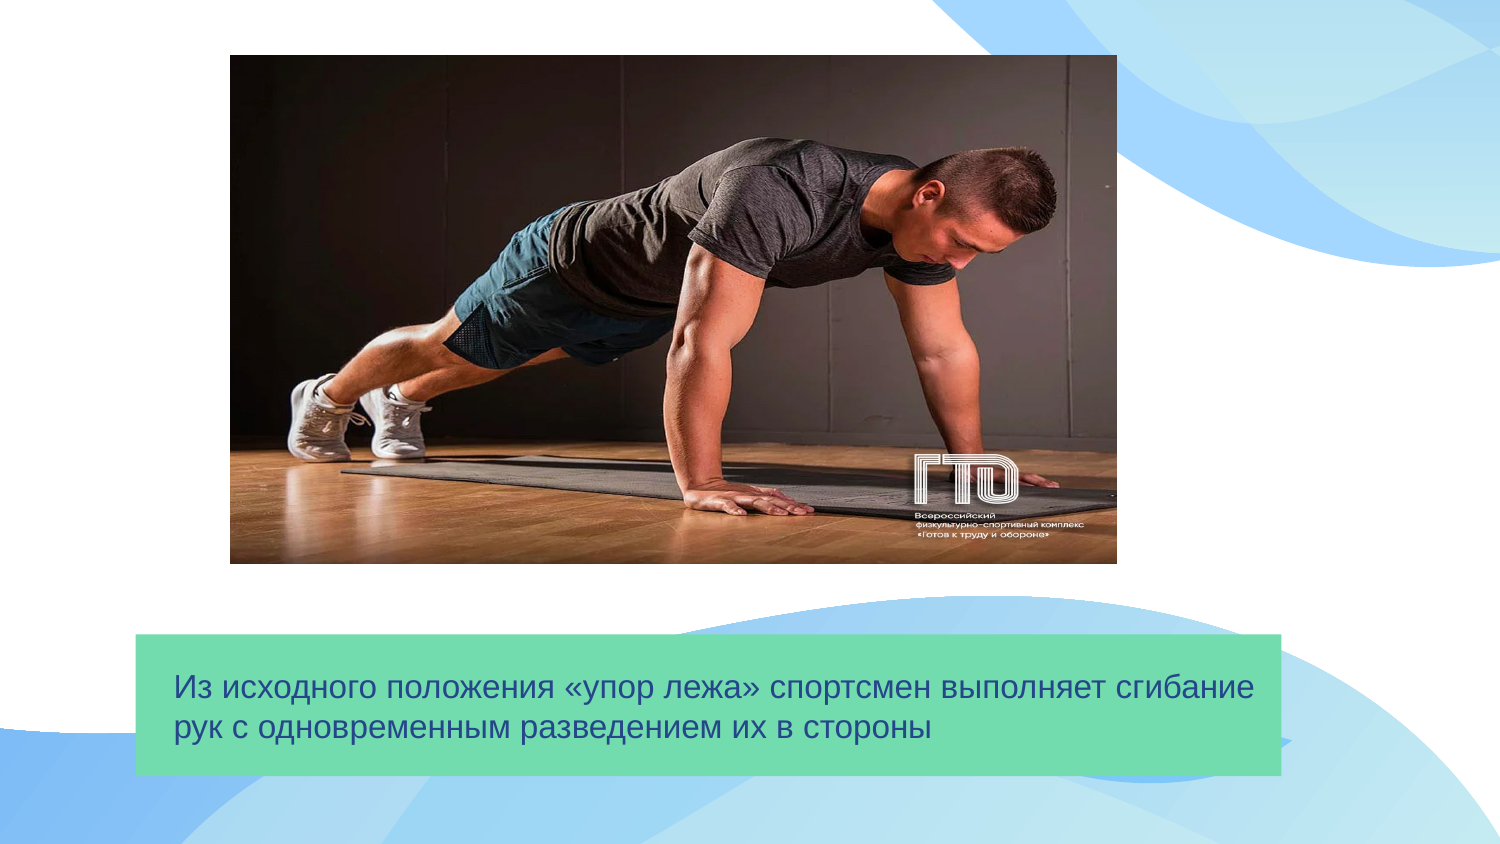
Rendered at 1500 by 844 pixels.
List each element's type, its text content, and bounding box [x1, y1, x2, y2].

picture [229, 55, 1117, 564]
text_box Из исходного положения «упор лежа» спортсмен выполняет сгибание рук с одновременным разведением их в стороны [135, 634, 1282, 777]
